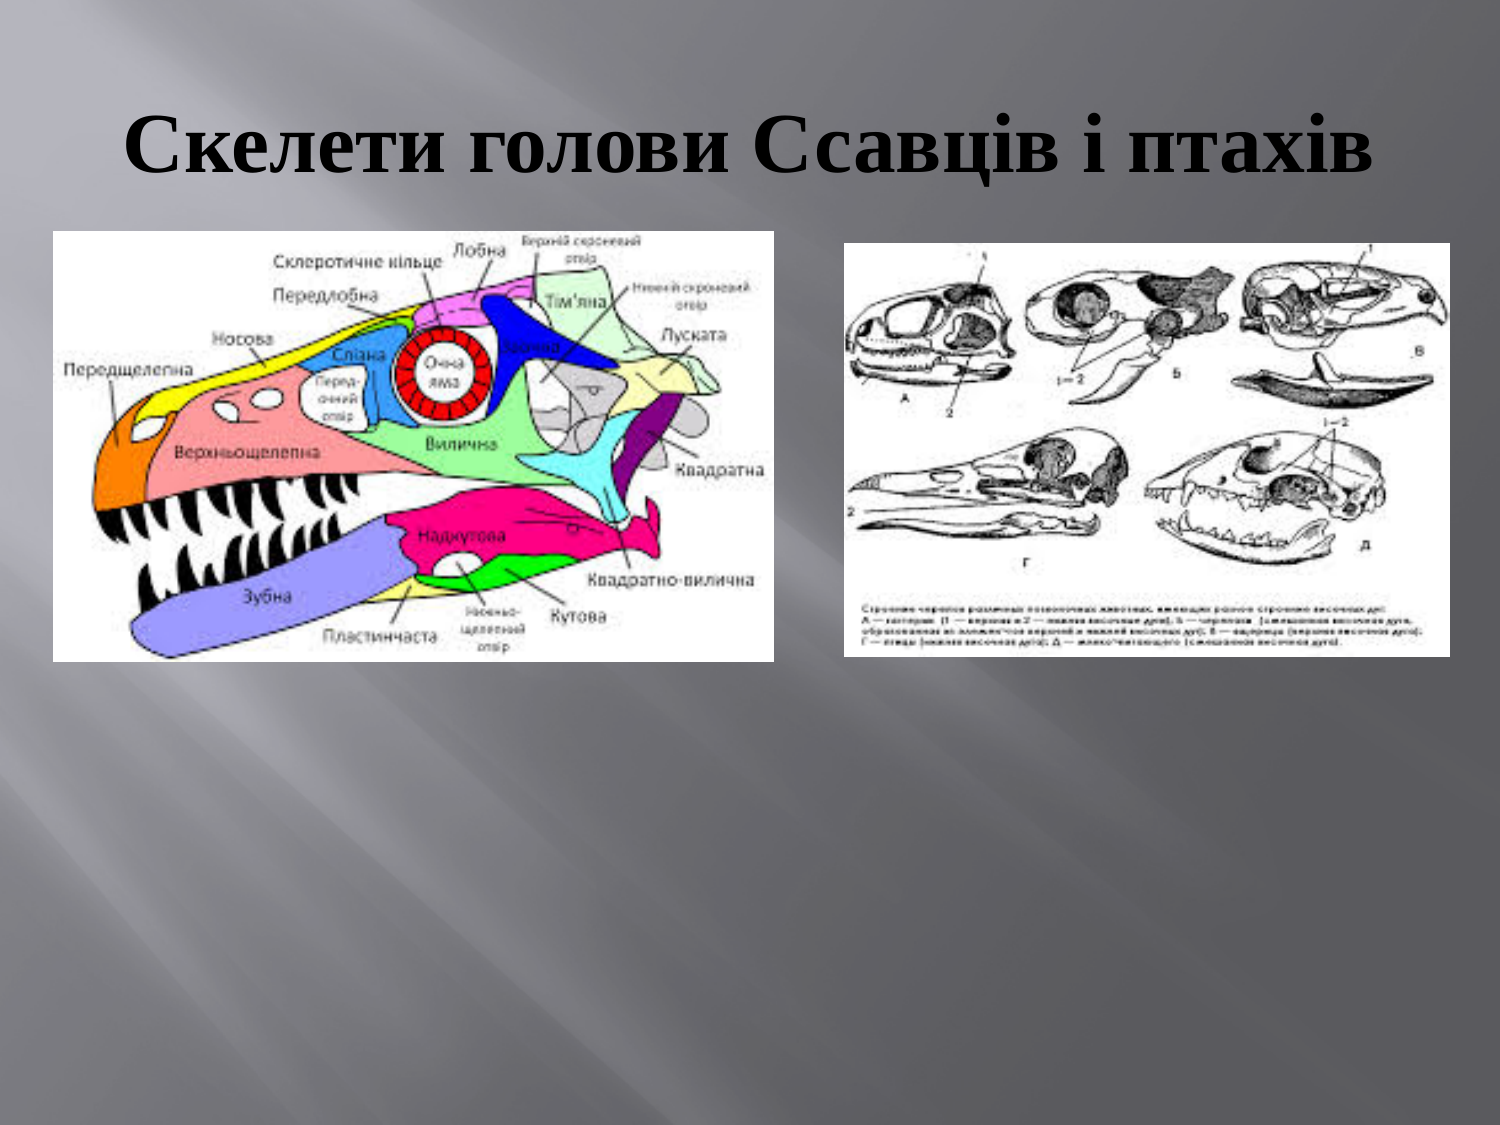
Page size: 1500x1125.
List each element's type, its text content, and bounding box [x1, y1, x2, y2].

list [844, 243, 1450, 658]
title Скелети голови Ссавців і птахів [75, 45, 1425, 233]
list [52, 231, 774, 662]
